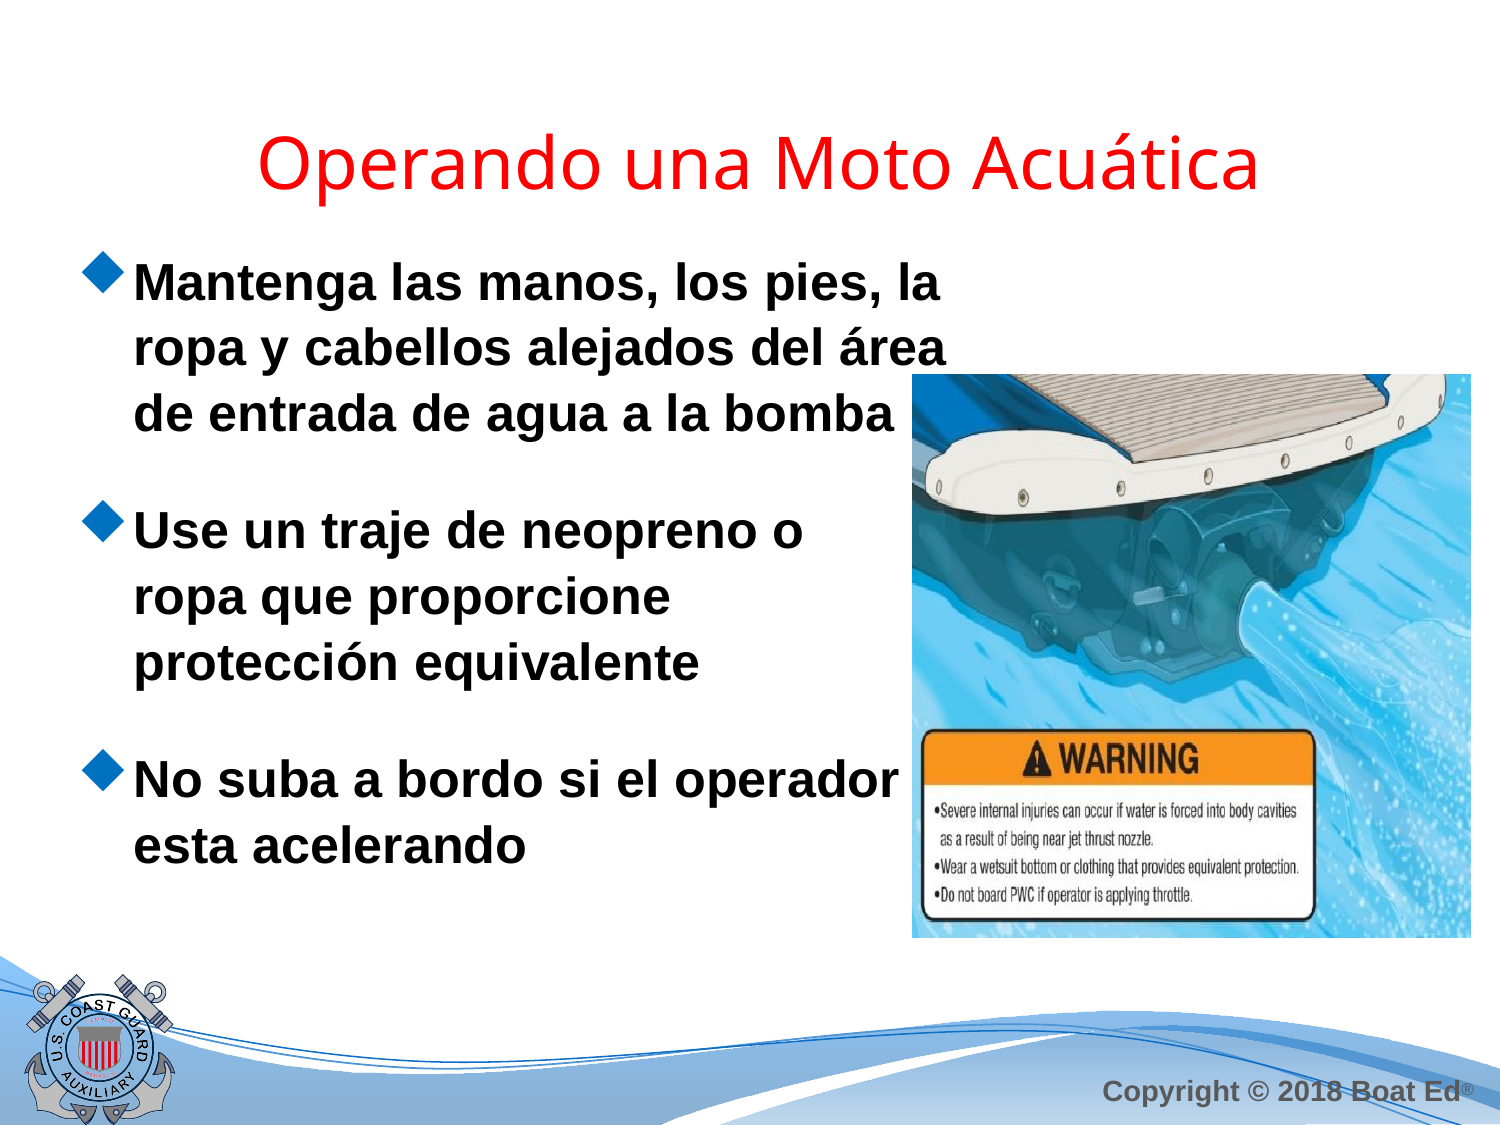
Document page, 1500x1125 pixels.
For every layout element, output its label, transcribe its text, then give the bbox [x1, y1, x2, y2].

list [24, 973, 176, 1125]
list Mantenga las manos, los pies, la ropa y cabellos alejados del área de entrada de agua a la bomba Use un traje de neopreno o ropa que proporcione protección equivalente No suba a bordo si el operador esta acelerando [62, 237, 967, 981]
title Operando una Moto Acuática [74, 0, 1426, 233]
picture [912, 374, 1471, 938]
